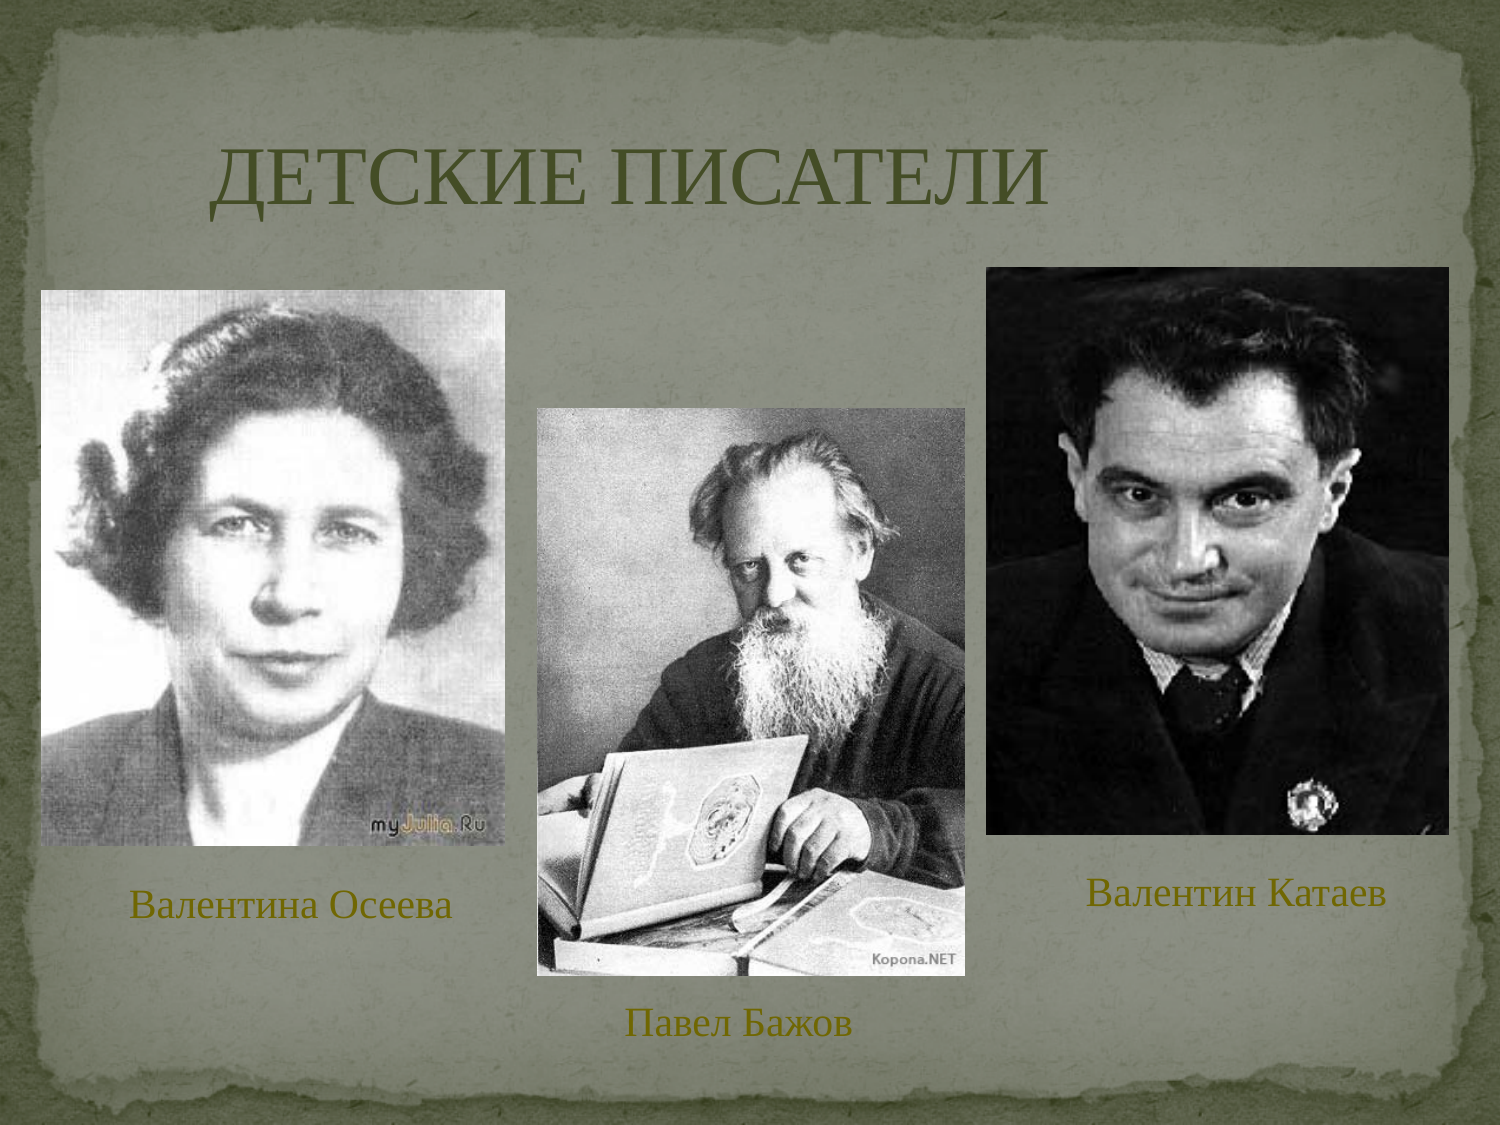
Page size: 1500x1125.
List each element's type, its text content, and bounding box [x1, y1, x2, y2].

picture [537, 408, 965, 976]
picture [986, 267, 1449, 835]
text_box Павел Бажов [609, 987, 869, 1053]
text_box Валентин Катаев [1070, 857, 1403, 923]
text_box ДЕТСКИЕ ПИСАТЕЛИ [194, 113, 1067, 229]
picture [41, 290, 505, 846]
text_box Валентина Осеева [114, 869, 468, 935]
